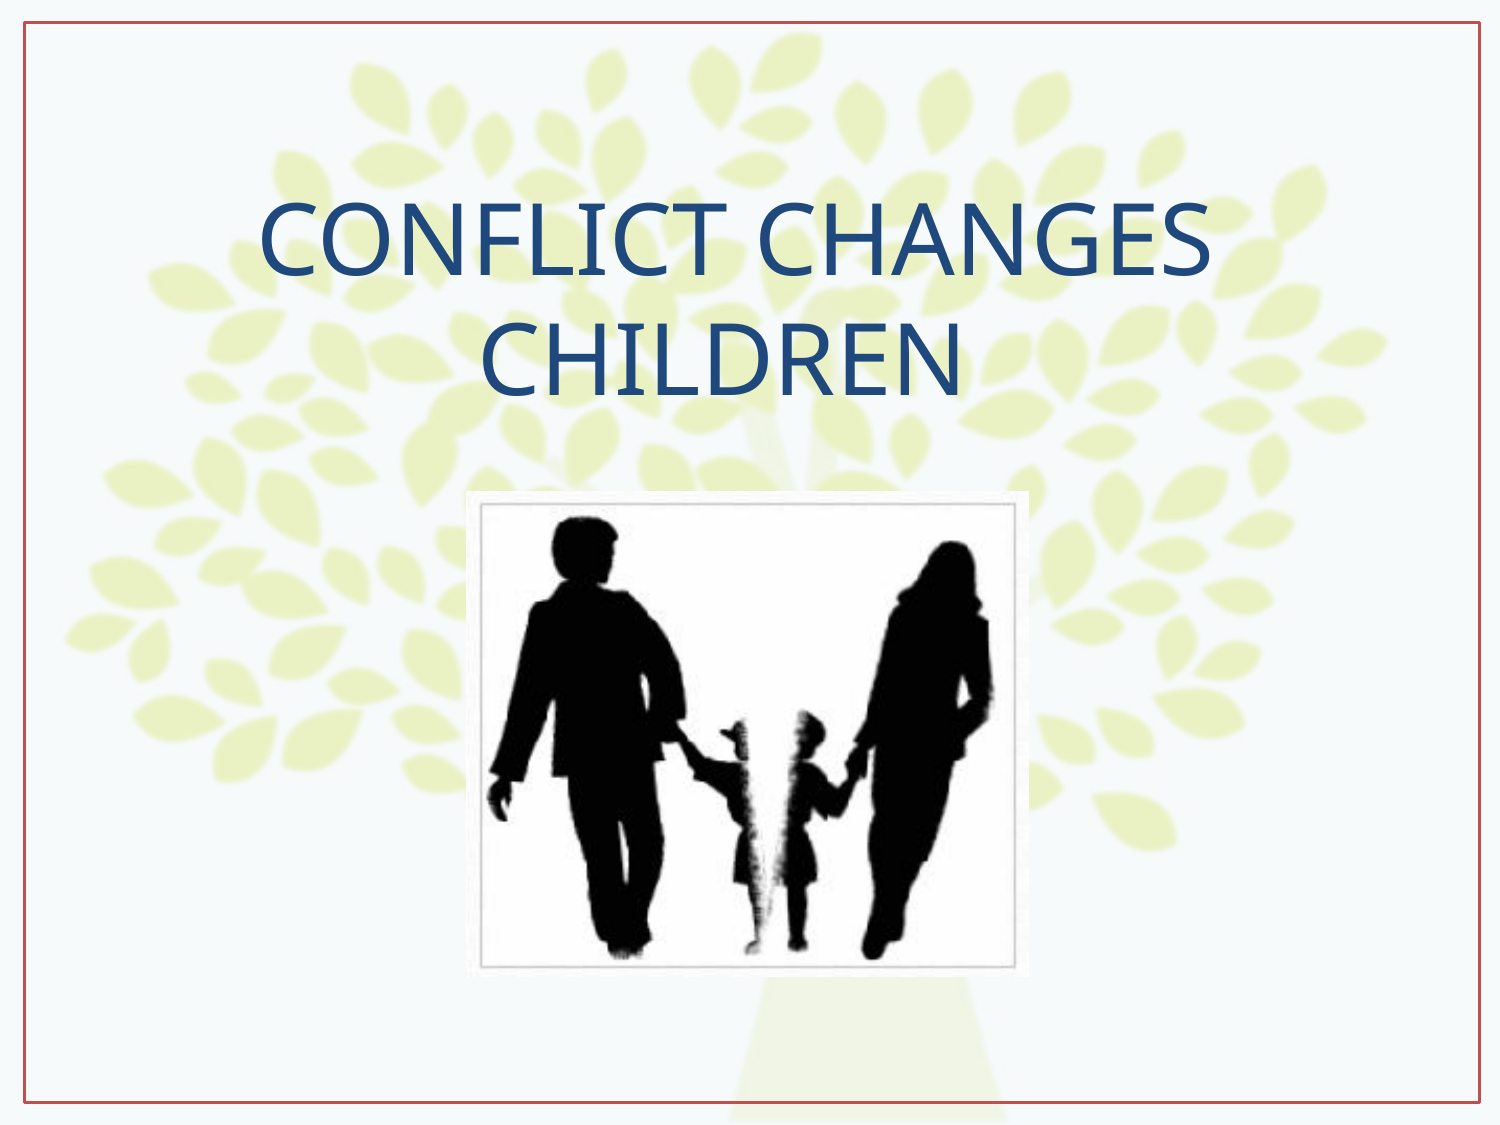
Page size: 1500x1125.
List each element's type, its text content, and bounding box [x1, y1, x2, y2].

picture [466, 491, 1029, 977]
list CONFLICT CHANGES CHILDREN [60, 167, 1411, 911]
